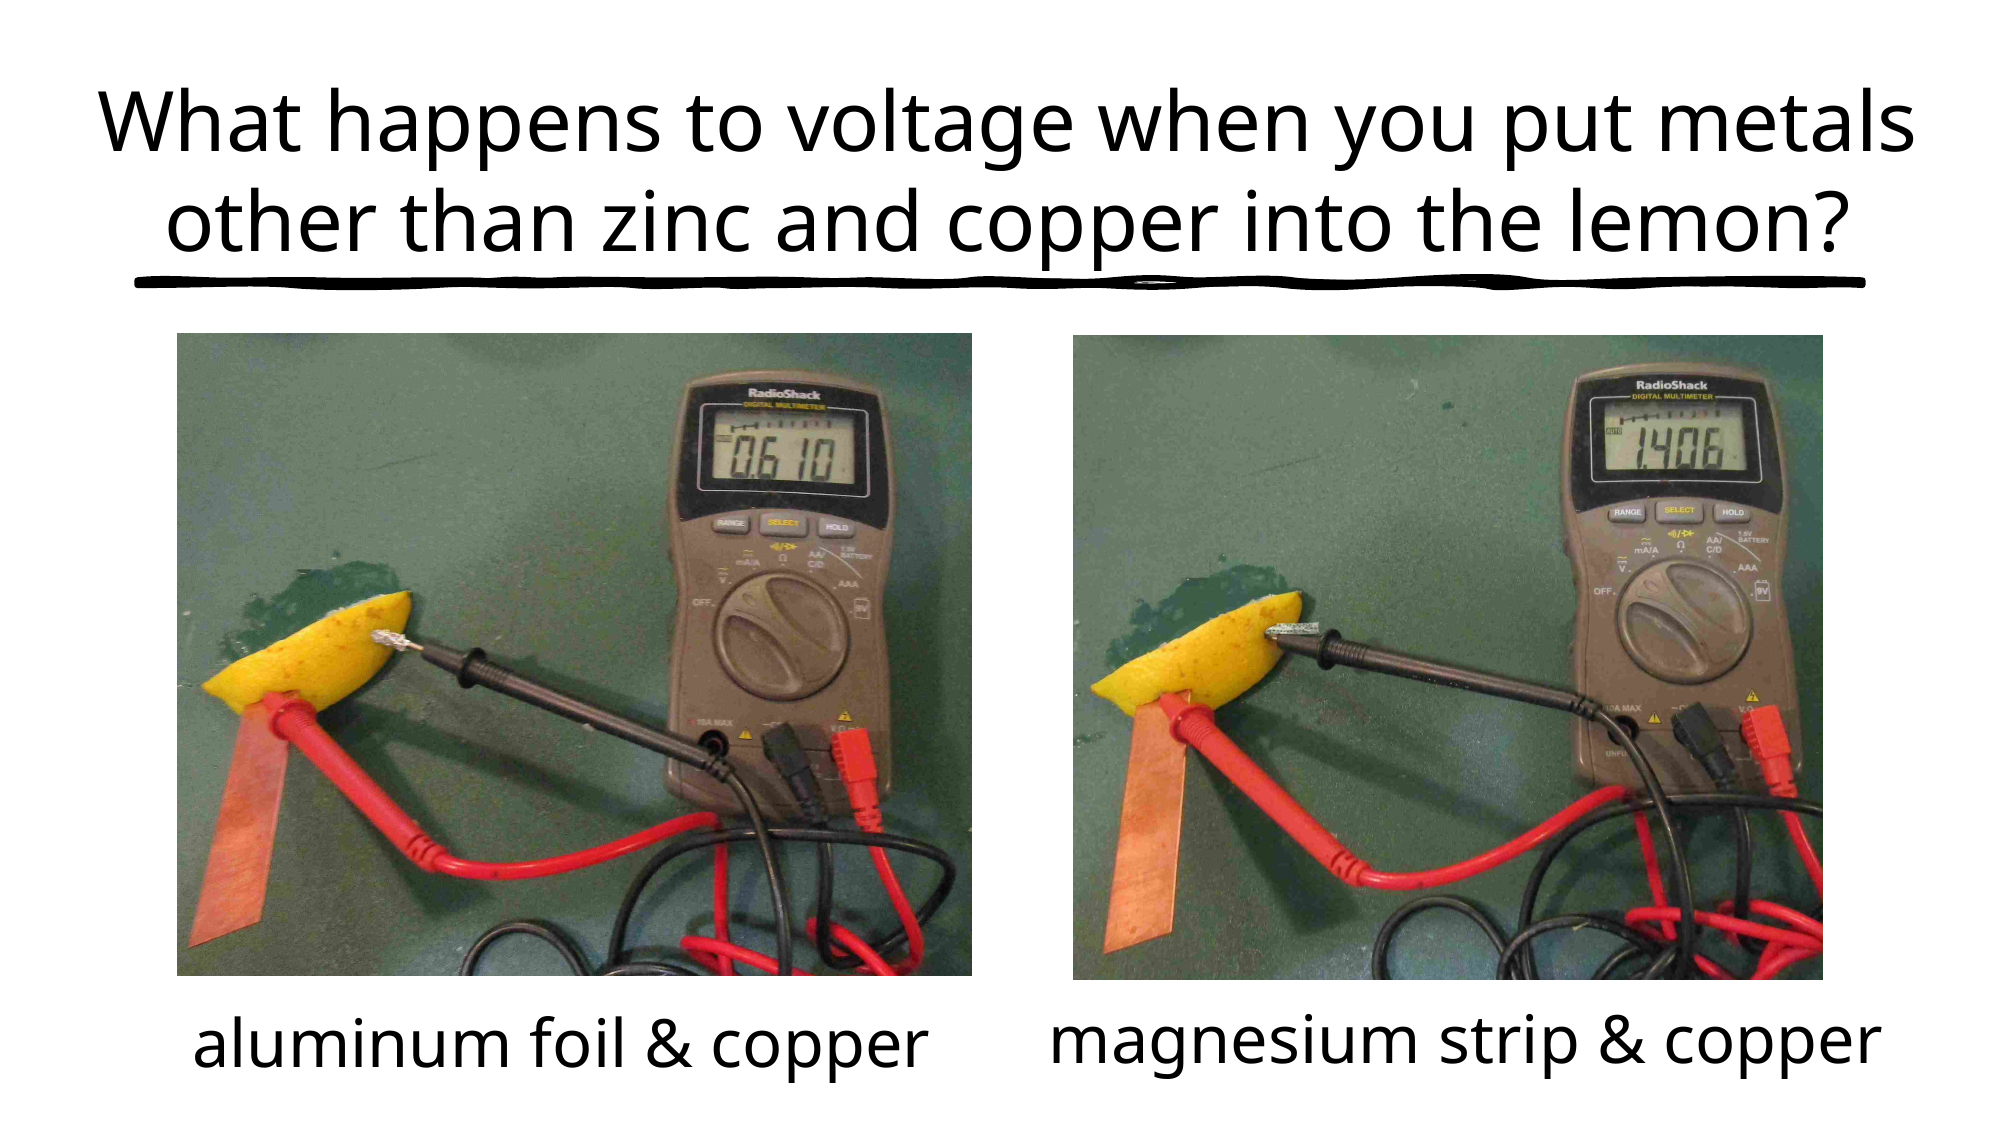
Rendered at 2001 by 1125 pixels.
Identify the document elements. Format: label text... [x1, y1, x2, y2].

picture [177, 333, 972, 976]
text_box aluminum foil & copper [177, 993, 1066, 1088]
title What happens to voltage when you put metals other than zinc and copper into the lemon? [16, 59, 2000, 278]
text_box magnesium strip & copper [1033, 989, 1899, 1085]
picture [1073, 335, 1823, 980]
